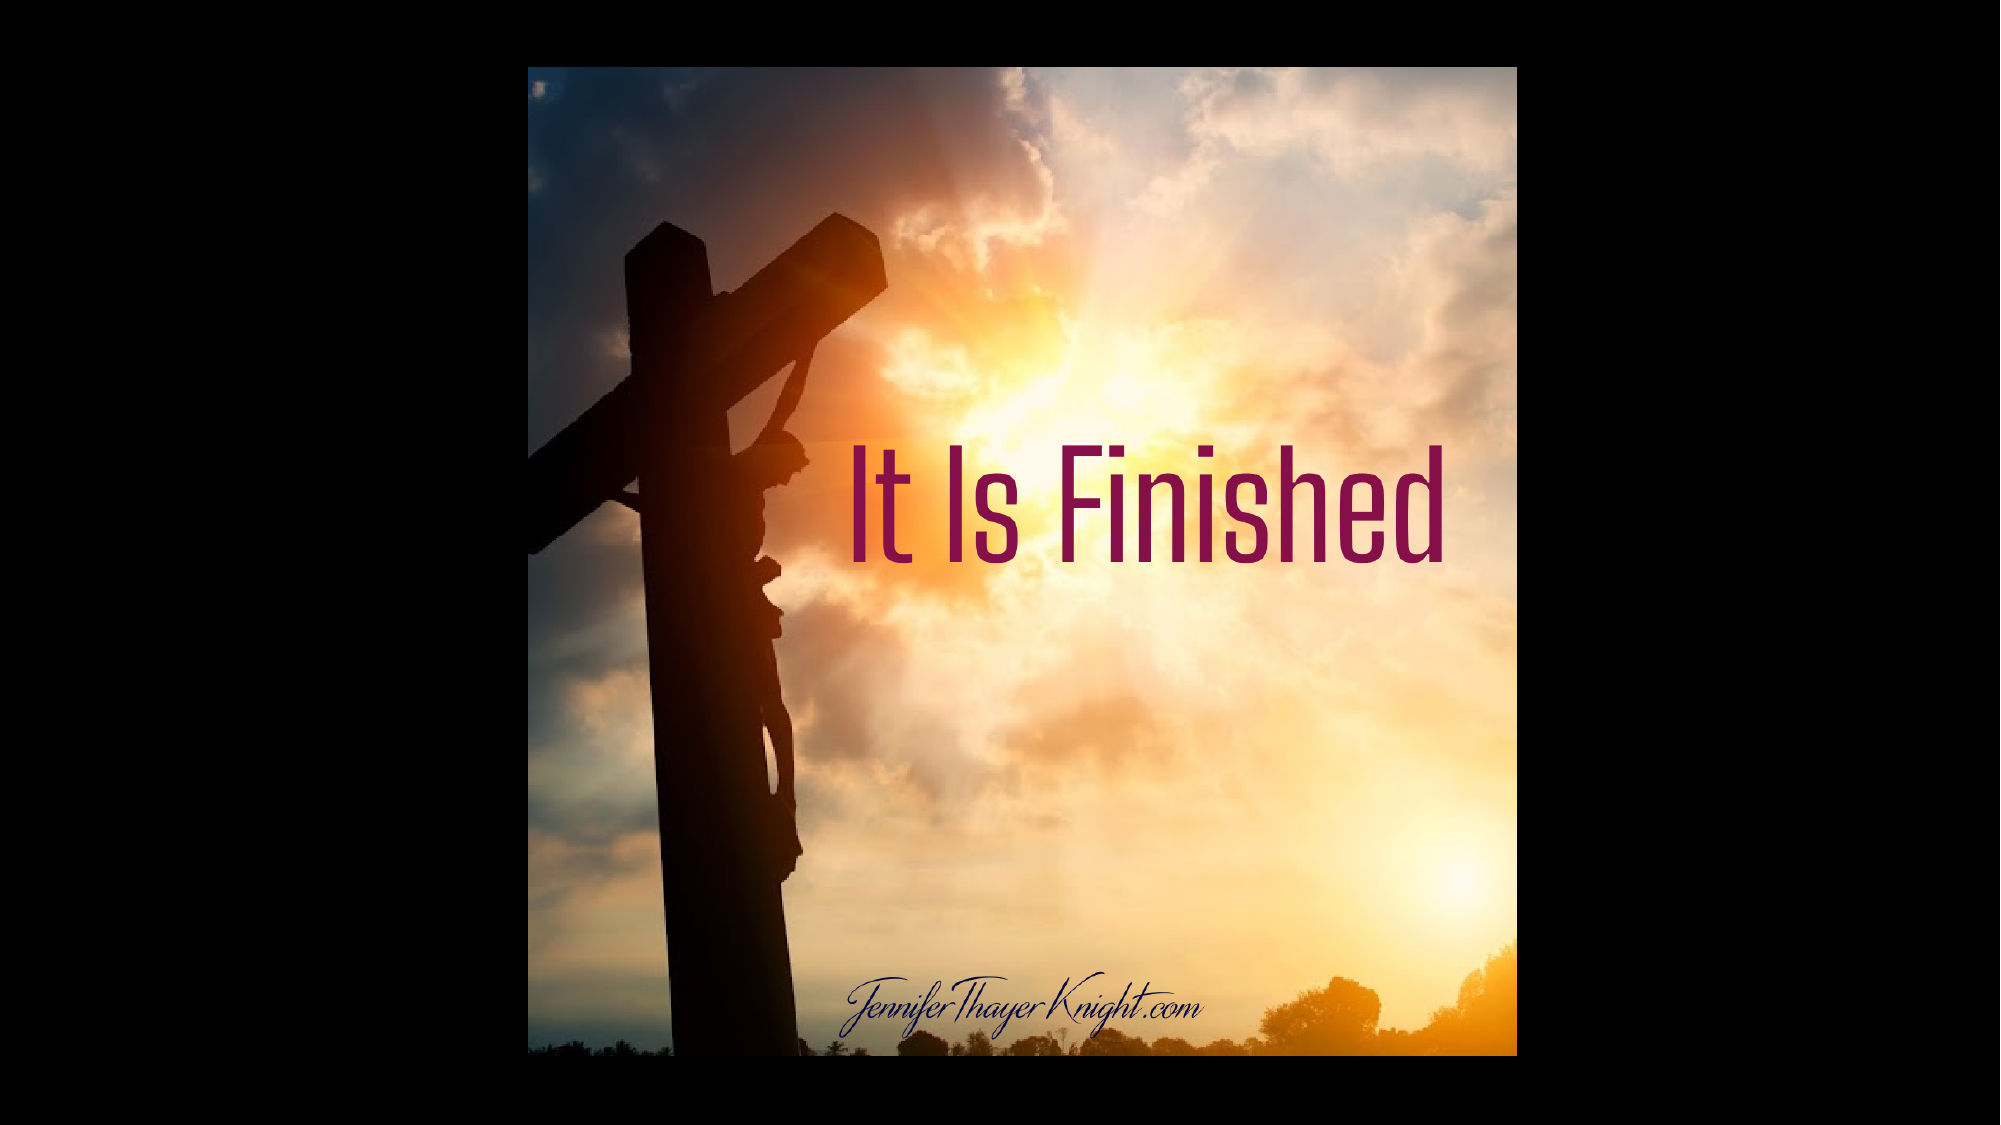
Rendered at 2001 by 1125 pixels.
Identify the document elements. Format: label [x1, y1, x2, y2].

picture [528, 67, 1517, 1056]
